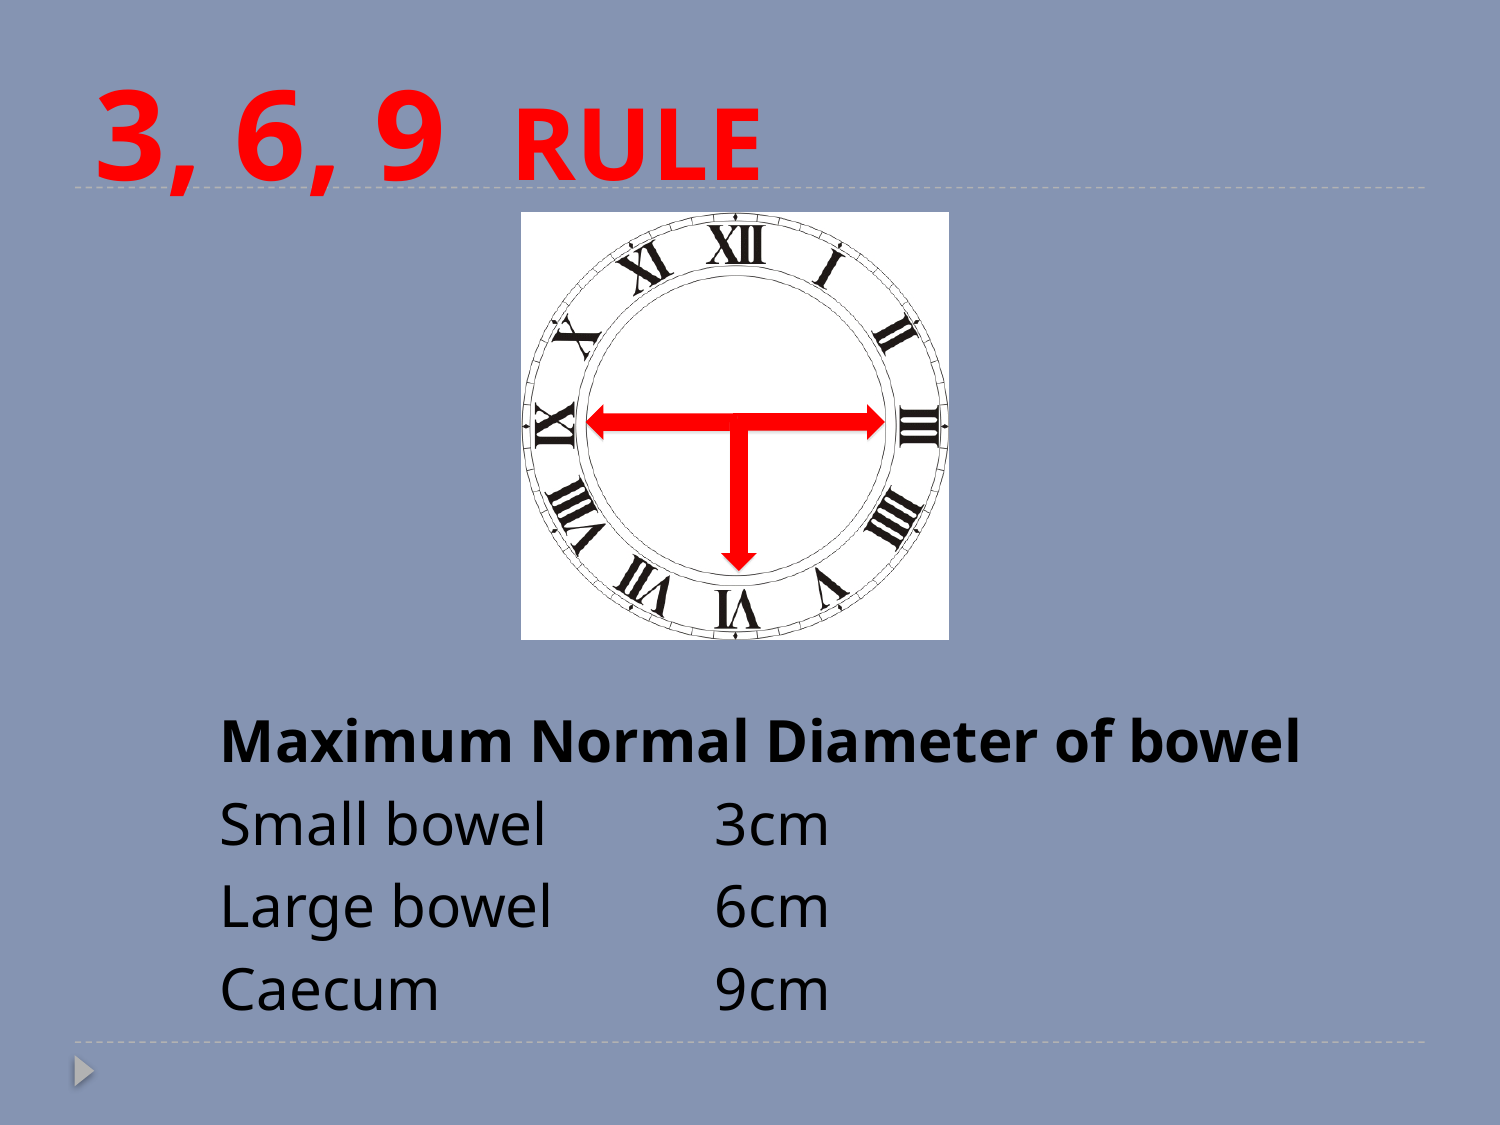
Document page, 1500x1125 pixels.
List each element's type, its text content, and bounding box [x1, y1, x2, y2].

list Maximum Normal Diameter of bowel Small bowel 3cm Large bowel 6cm Caecum 9cm [205, 697, 1340, 1125]
title 3, 6, 9 RULE [79, 25, 1430, 213]
picture [521, 212, 949, 640]
